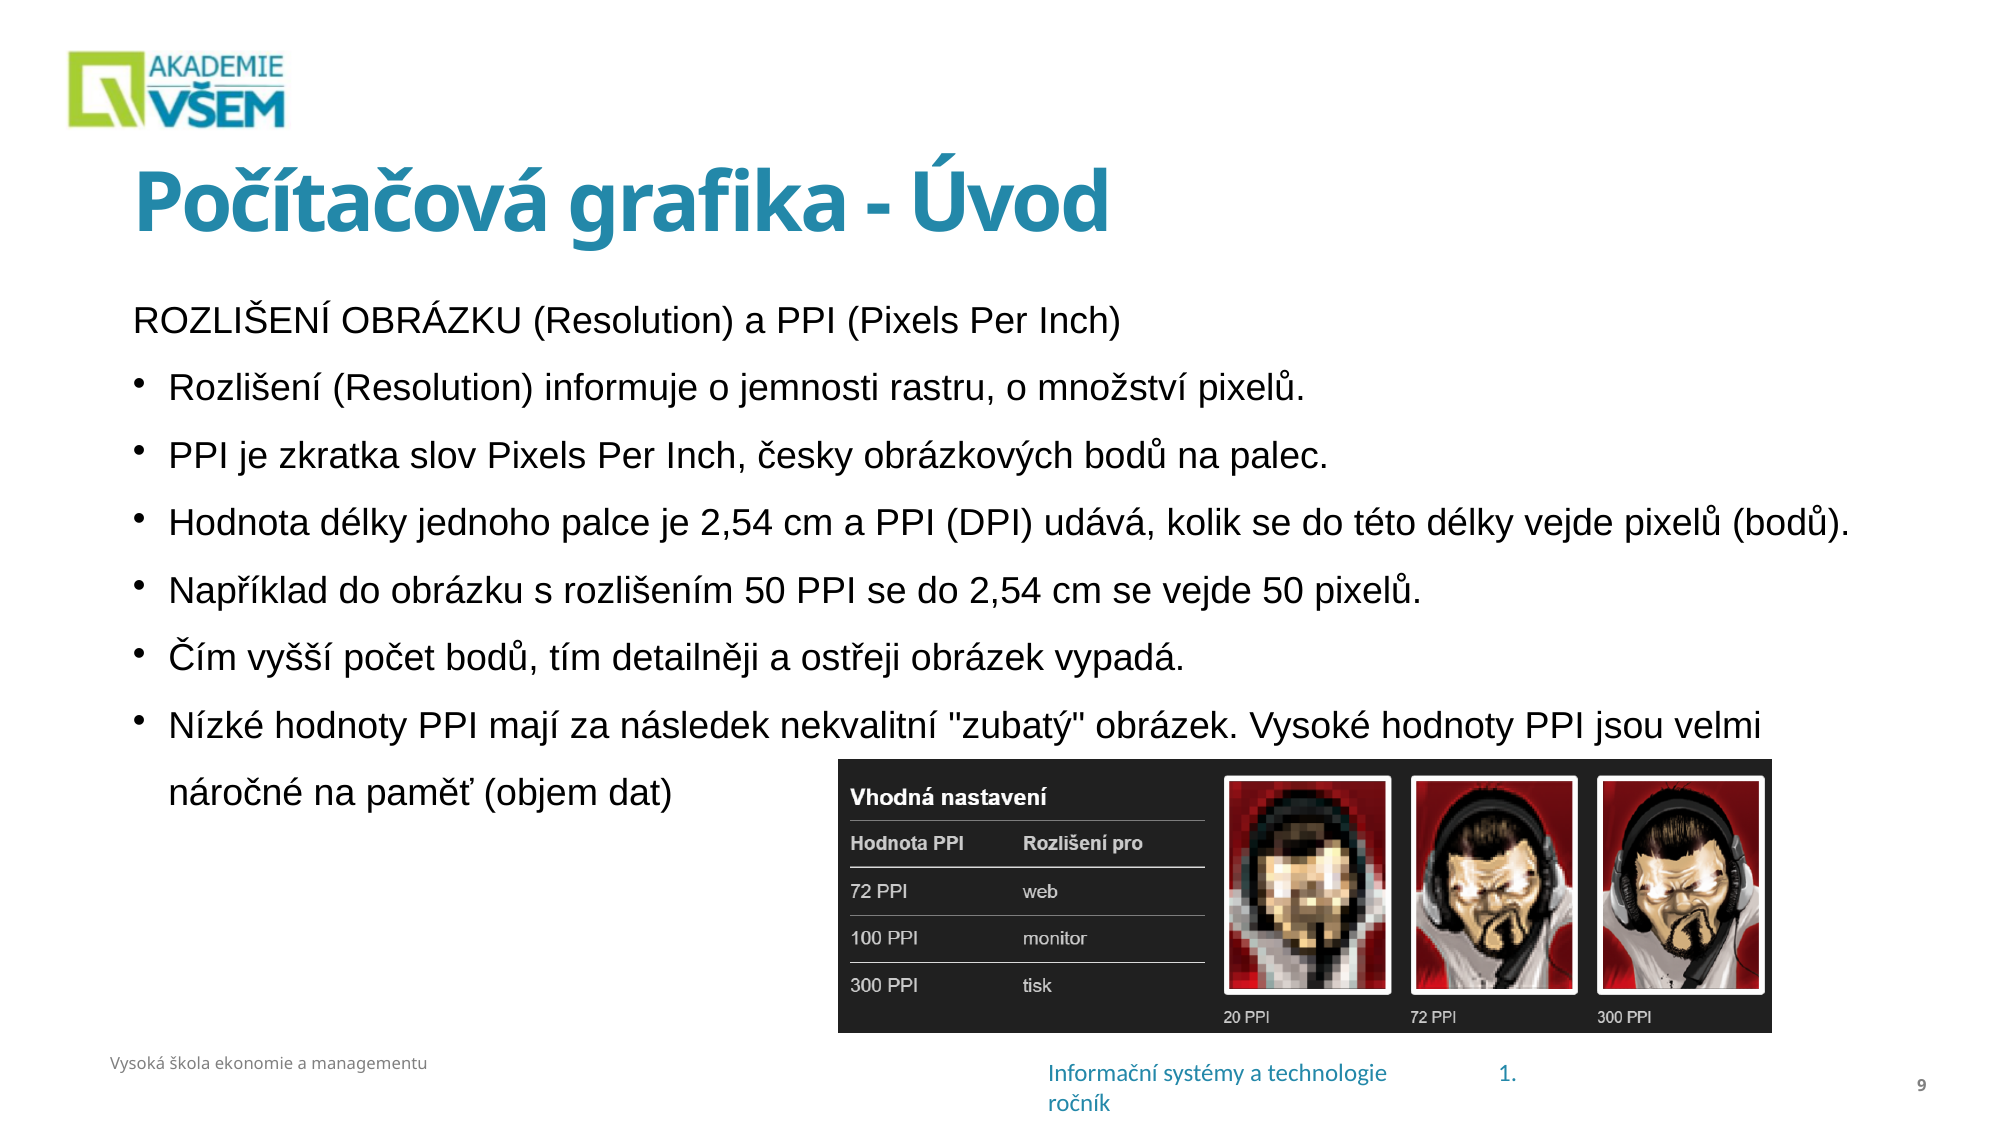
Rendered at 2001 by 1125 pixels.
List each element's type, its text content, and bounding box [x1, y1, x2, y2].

text_box Vysoká škola ekonomie a managementu [95, 1045, 443, 1080]
slide_number <číslo> [1816, 1062, 1942, 1109]
picture [58, 38, 298, 136]
picture [838, 759, 1772, 1033]
title Počítačová grafika - Úvod [132, 171, 1977, 225]
text_box ROZLIŠENÍ OBRÁZKU (Resolution) a PPI (Pixels Per Inch) Rozlišení (Resolution) informuje o jemnosti rastru, o množství pixelů. PPI je zkratka slov Pixels Per Inch, česky obrázkových bodů na palec. Hodnota délky jednoho palce je 2,54 cm a PPI (DPI) udává, kolik se do této délky vejde pixelů (bodů). Například do obrázku s rozlišením 50 PPI se do 2,54 cm se vejde 50 pixelů. Čím vyšší počet bodů, tím detailněji a ostřeji obrázek vypadá. Nízké hodnoty PPI mají za následek nekvalitní "zubatý" obrázek. Vysoké hodnoty PPI jsou velmi náročné na paměť (objem dat) [118, 265, 1919, 1033]
